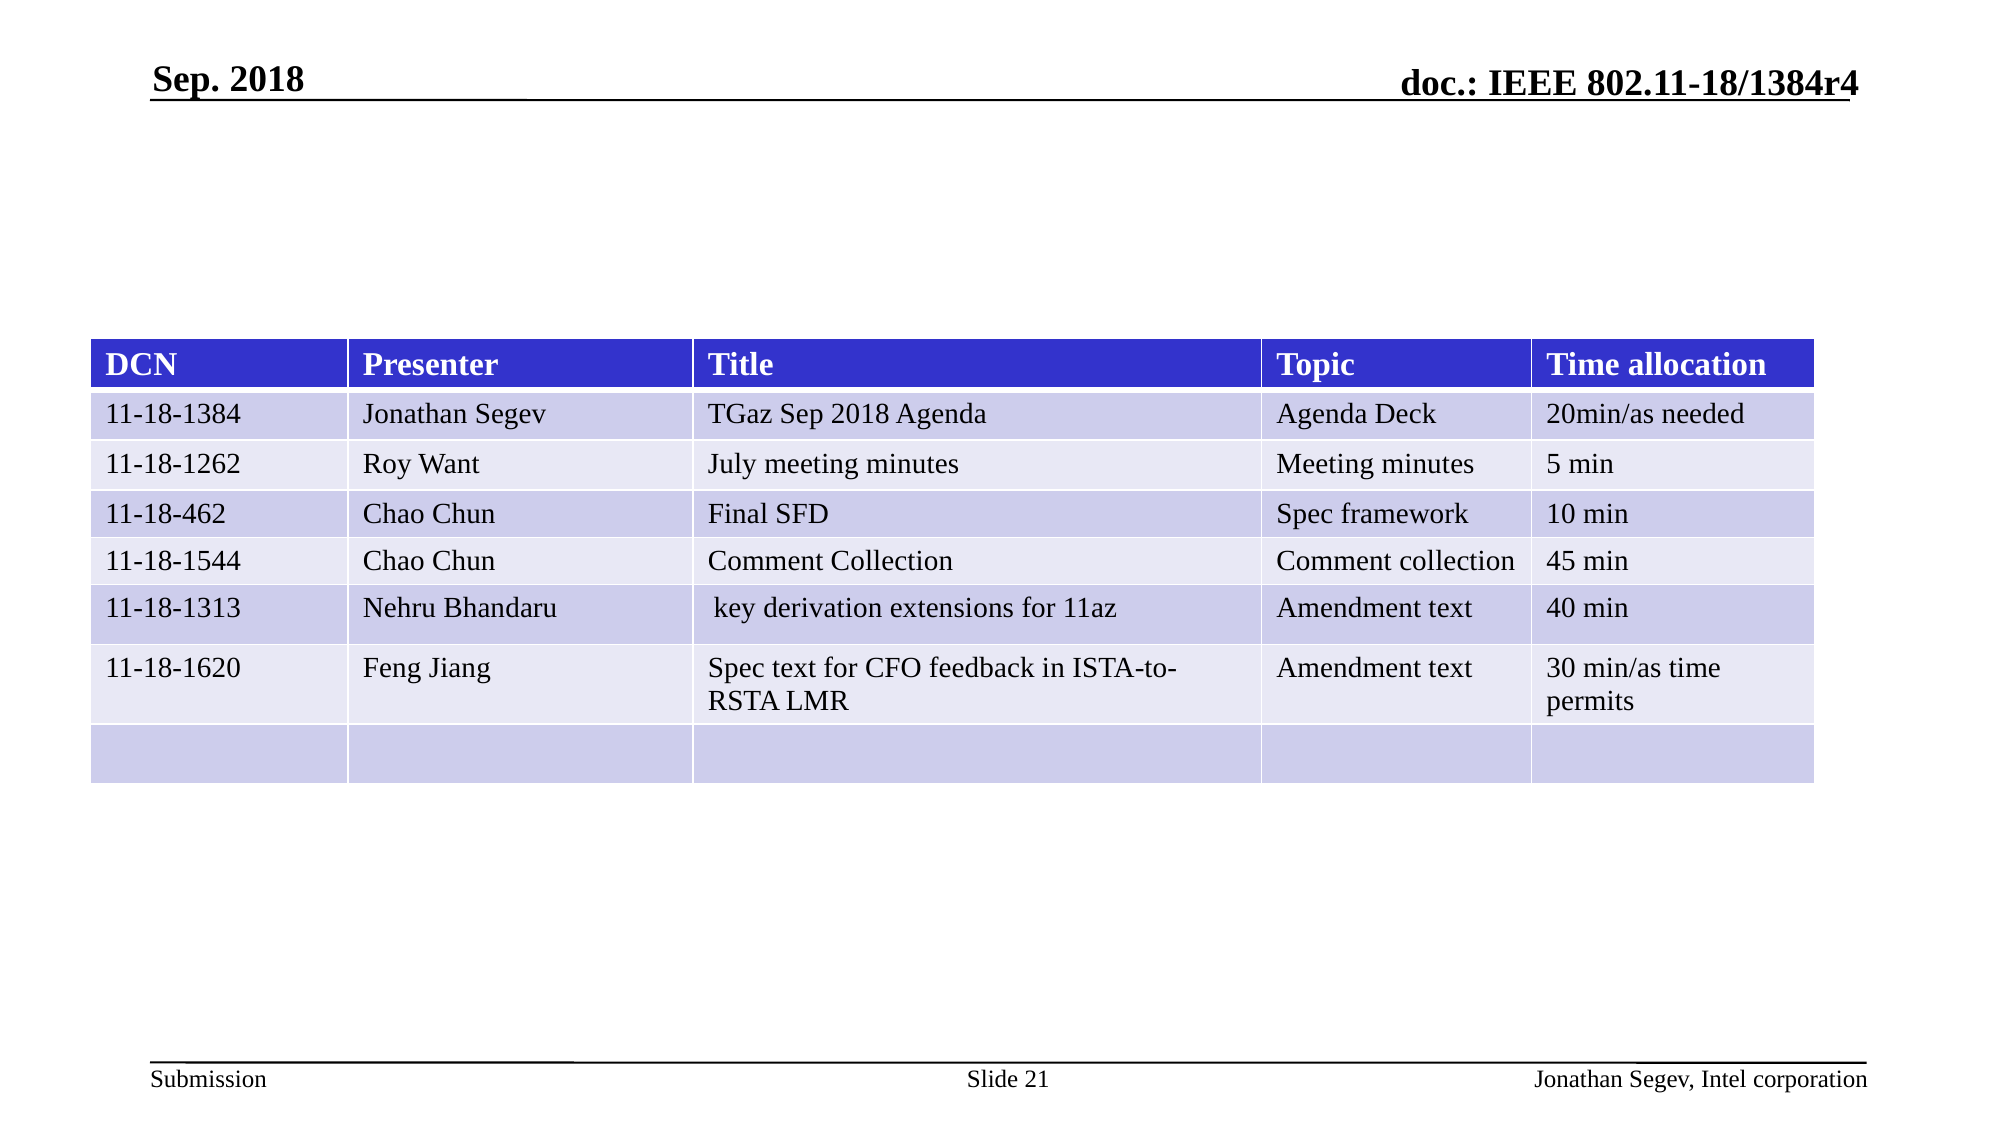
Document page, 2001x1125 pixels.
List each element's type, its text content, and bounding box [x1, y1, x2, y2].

table_cell Chao Chun [349, 538, 692, 584]
table_cell Amendment text [1262, 585, 1531, 644]
table_cell 40 min [1532, 585, 1814, 644]
table_cell Comment collection [1262, 538, 1531, 584]
table_cell Comment Collection [694, 538, 1261, 584]
table_cell Spec text for CFO feedback in ISTA-to-RSTA LMR [694, 645, 1261, 723]
slide_number Slide 21 [950, 1061, 1067, 1123]
table_cell [1262, 725, 1531, 783]
table_cell 20min/as needed [1532, 393, 1814, 439]
table_cell July meeting minutes [694, 441, 1261, 489]
table_cell TGaz Sep 2018 Agenda [694, 393, 1261, 439]
table_header Time allocation [1532, 339, 1814, 387]
table_cell 45 min [1532, 538, 1814, 584]
table_cell 11-18-1262 [91, 441, 347, 489]
table_cell Jonathan Segev [349, 393, 692, 439]
footer Jonathan Segev, Intel corporation [1171, 1061, 1869, 1093]
table_cell 10 min [1532, 491, 1814, 537]
table_cell Chao Chun [349, 491, 692, 537]
table_header Title [694, 339, 1261, 387]
table_cell 11-18-462 [91, 491, 347, 537]
table_cell Spec framework [1262, 491, 1531, 537]
table_cell Agenda Deck [1262, 393, 1531, 439]
table_cell 11-18-1620 [91, 645, 347, 723]
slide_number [152, 54, 563, 100]
table_cell 11-18-1544 [91, 538, 347, 584]
table_cell Feng Jiang [349, 645, 692, 723]
table_cell Final SFD [694, 491, 1261, 537]
table_cell 5 min [1532, 441, 1814, 489]
table_cell 11-18-1313 [91, 585, 347, 644]
table_cell Nehru Bhandaru [349, 585, 692, 644]
table_cell key derivation extensions for 11az [694, 585, 1261, 644]
table_header Topic [1262, 339, 1531, 387]
table_cell [1532, 725, 1814, 783]
table_cell 30 min/as time permits [1532, 645, 1814, 723]
table_cell Meeting minutes [1262, 441, 1531, 489]
table_header DCN [91, 339, 347, 387]
table_cell 11-18-1384 [91, 393, 347, 439]
table_cell [349, 725, 692, 783]
table_header Presenter [349, 339, 692, 387]
table_cell [91, 725, 347, 783]
table_cell Amendment text [1262, 645, 1531, 723]
table_cell [694, 725, 1261, 783]
table_cell Roy Want [349, 441, 692, 489]
